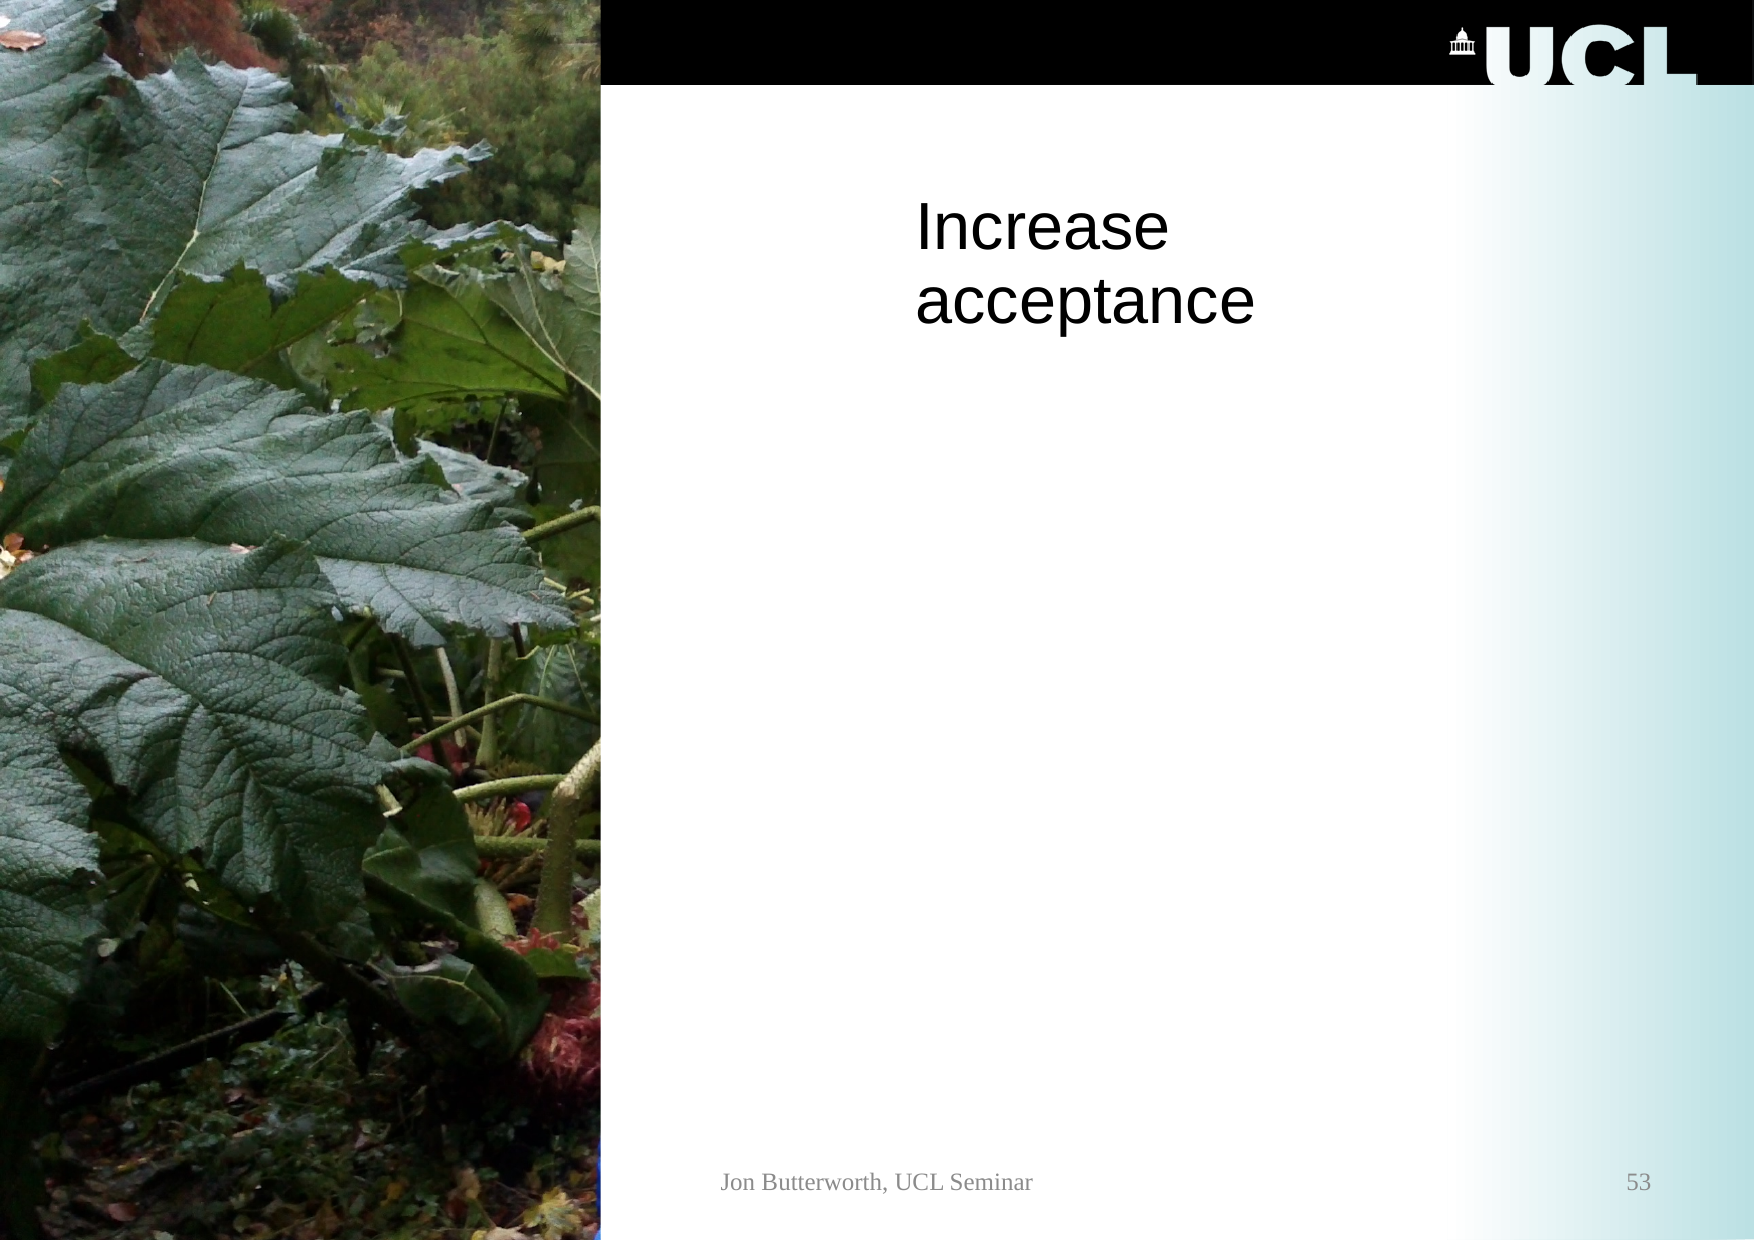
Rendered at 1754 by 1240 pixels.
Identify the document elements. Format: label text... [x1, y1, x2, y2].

footer Jon Butterworth, UCL Seminar [605, 1148, 1155, 1215]
slide_number 53 [1257, 1148, 1667, 1215]
text_box Increase acceptance [900, 182, 1374, 347]
picture [0, 0, 1754, 1240]
